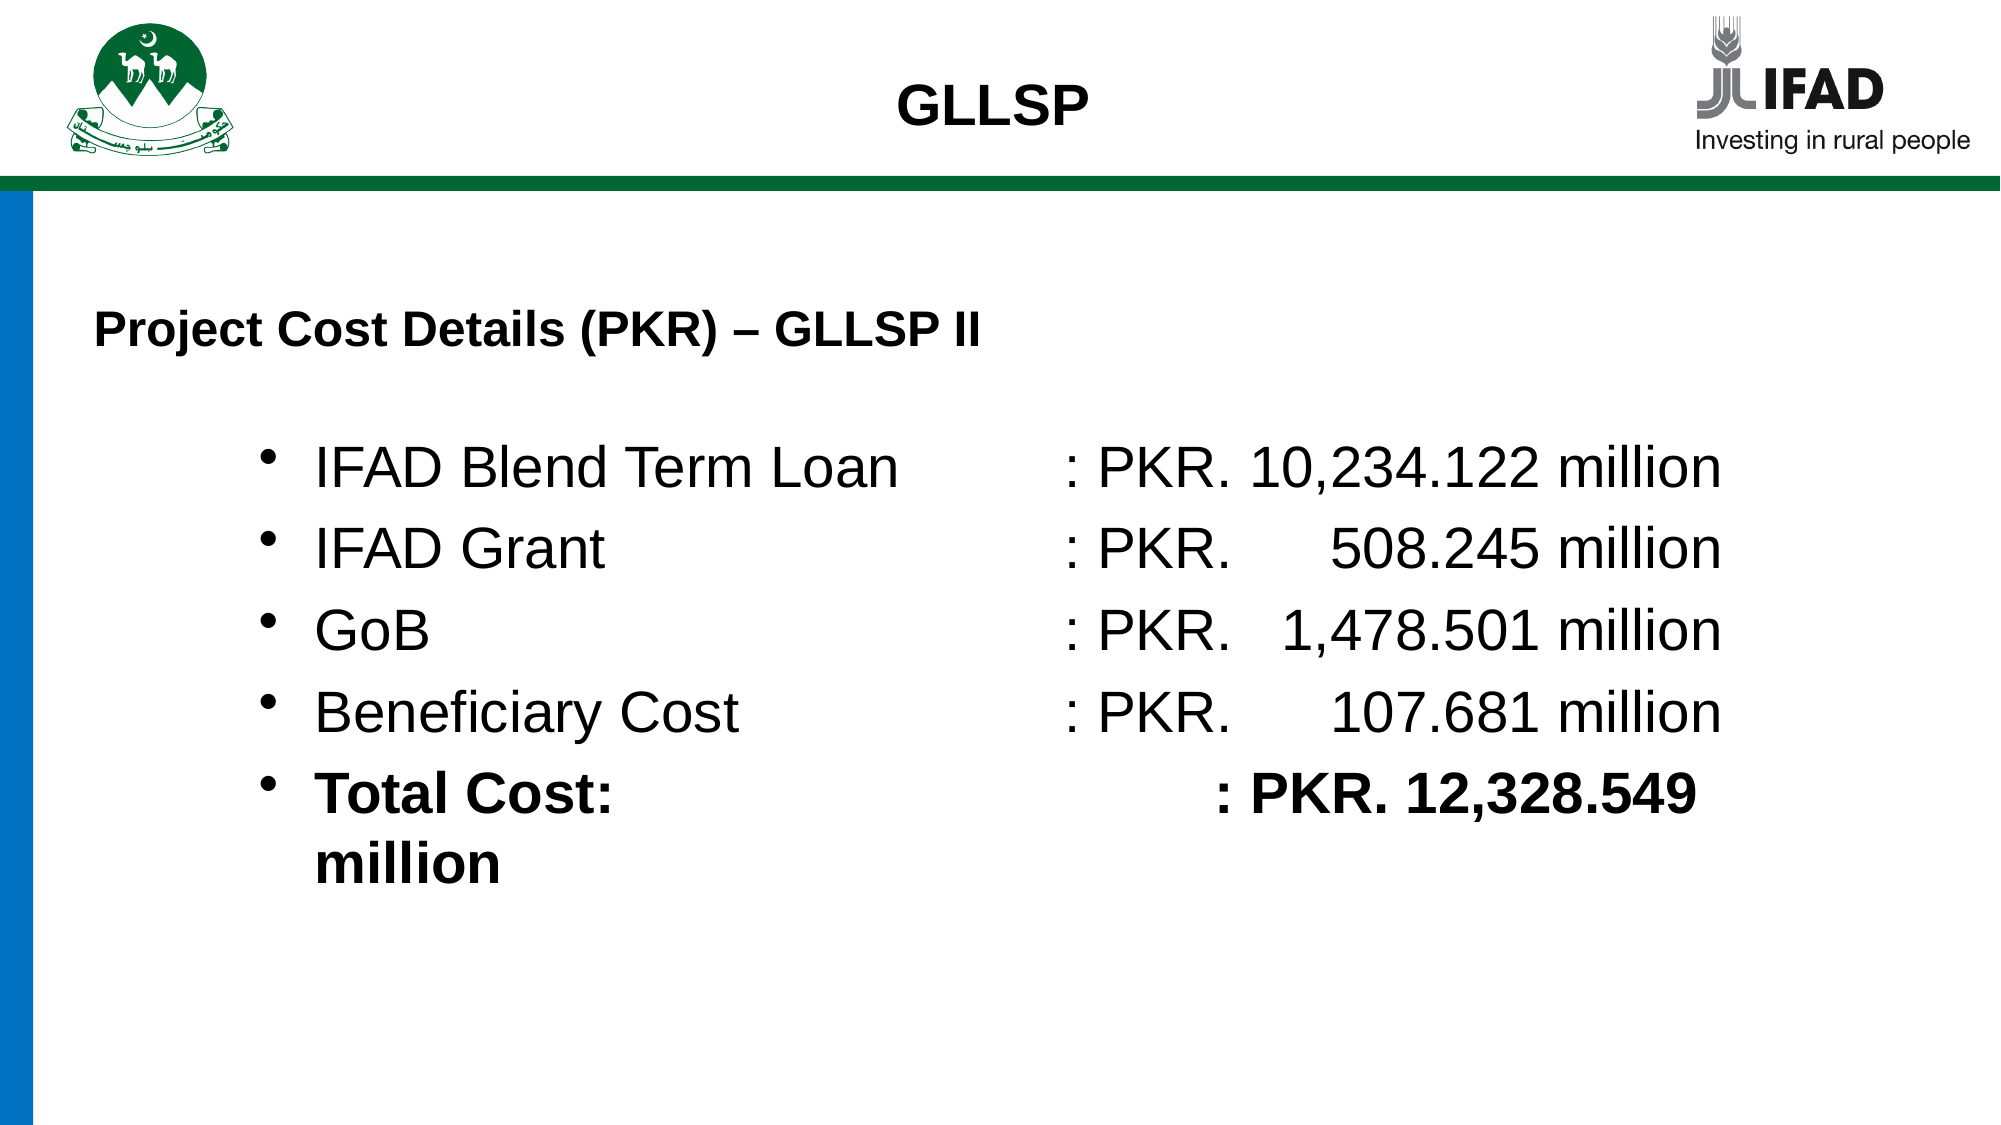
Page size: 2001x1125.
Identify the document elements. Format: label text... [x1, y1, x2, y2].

list IFAD Blend Term Loan : PKR. 10,234.122 million IFAD Grant : PKR. 508.245 million GoB : PKR. 1,478.501 million Beneficiary Cost : PKR. 107.681 million Total Cost: : PKR. 12,328.549 million [243, 421, 1909, 910]
title Project Cost Details (PKR) – GLLSP II [78, 288, 1880, 390]
picture [66, 23, 234, 156]
picture [1696, 14, 1973, 156]
